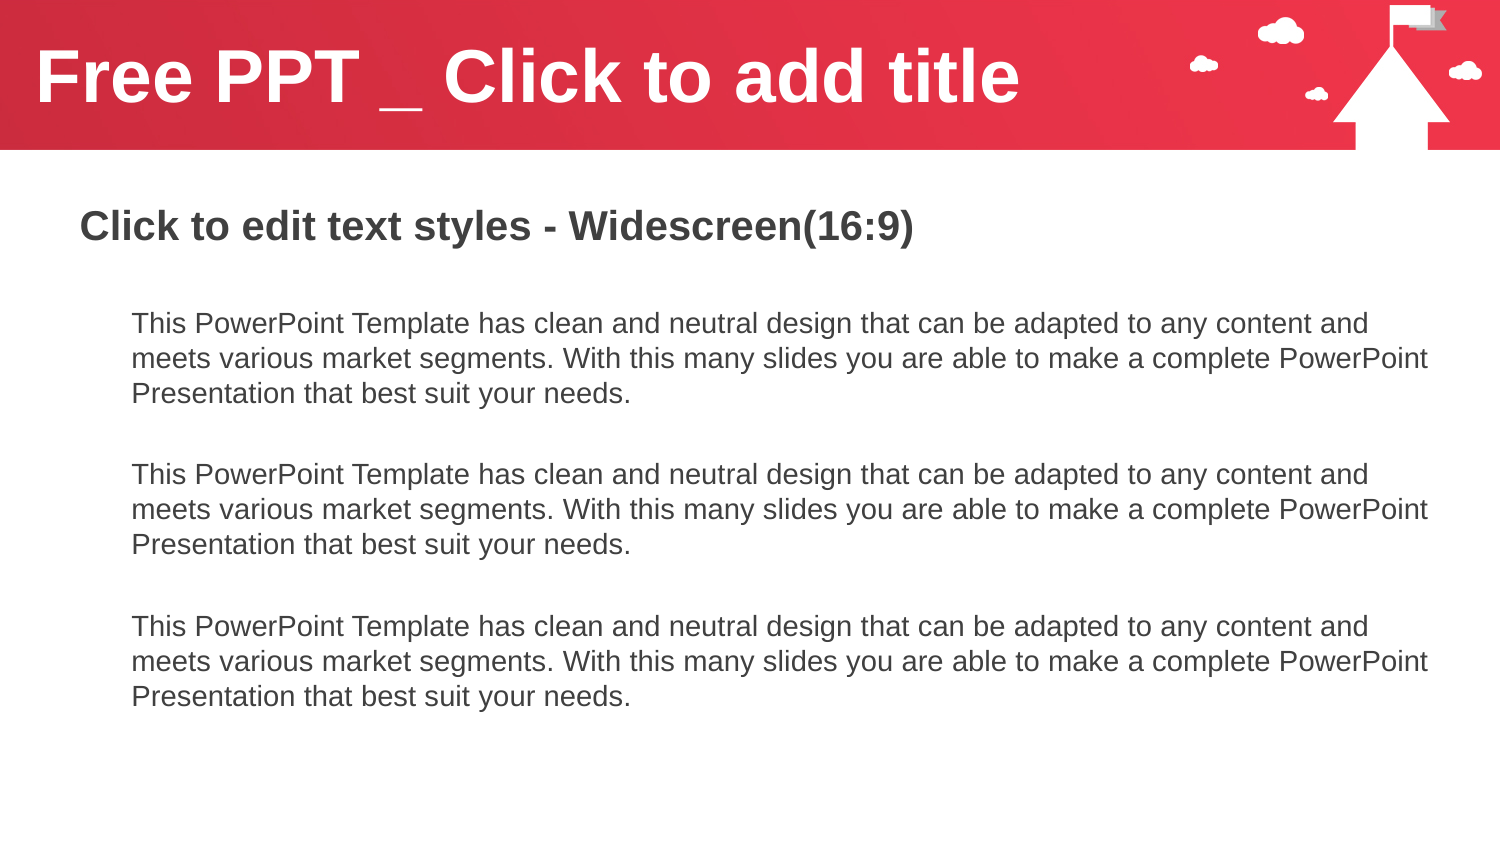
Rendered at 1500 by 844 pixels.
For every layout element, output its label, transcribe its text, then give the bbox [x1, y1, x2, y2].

list This PowerPoint Template has clean and neutral design that can be adapted to any content and meets various market segments. With this many slides you are able to make a complete PowerPoint Presentation that best suit your needs. This PowerPoint Template has clean and neutral design that can be adapted to any content and meets various market segments. With this many slides you are able to make a complete PowerPoint Presentation that best suit your needs. This PowerPoint Template has clean and neutral design that can be adapted to any content and meets various market segments. With this many slides you are able to make a complete PowerPoint Presentation that best suit your needs. [66, 296, 1461, 788]
picture [0, 146, 1500, 844]
list Click to edit text styles - Widescreen(16:9) [64, 185, 1459, 262]
title Free PPT _ Click to add title [0, 0, 1500, 146]
